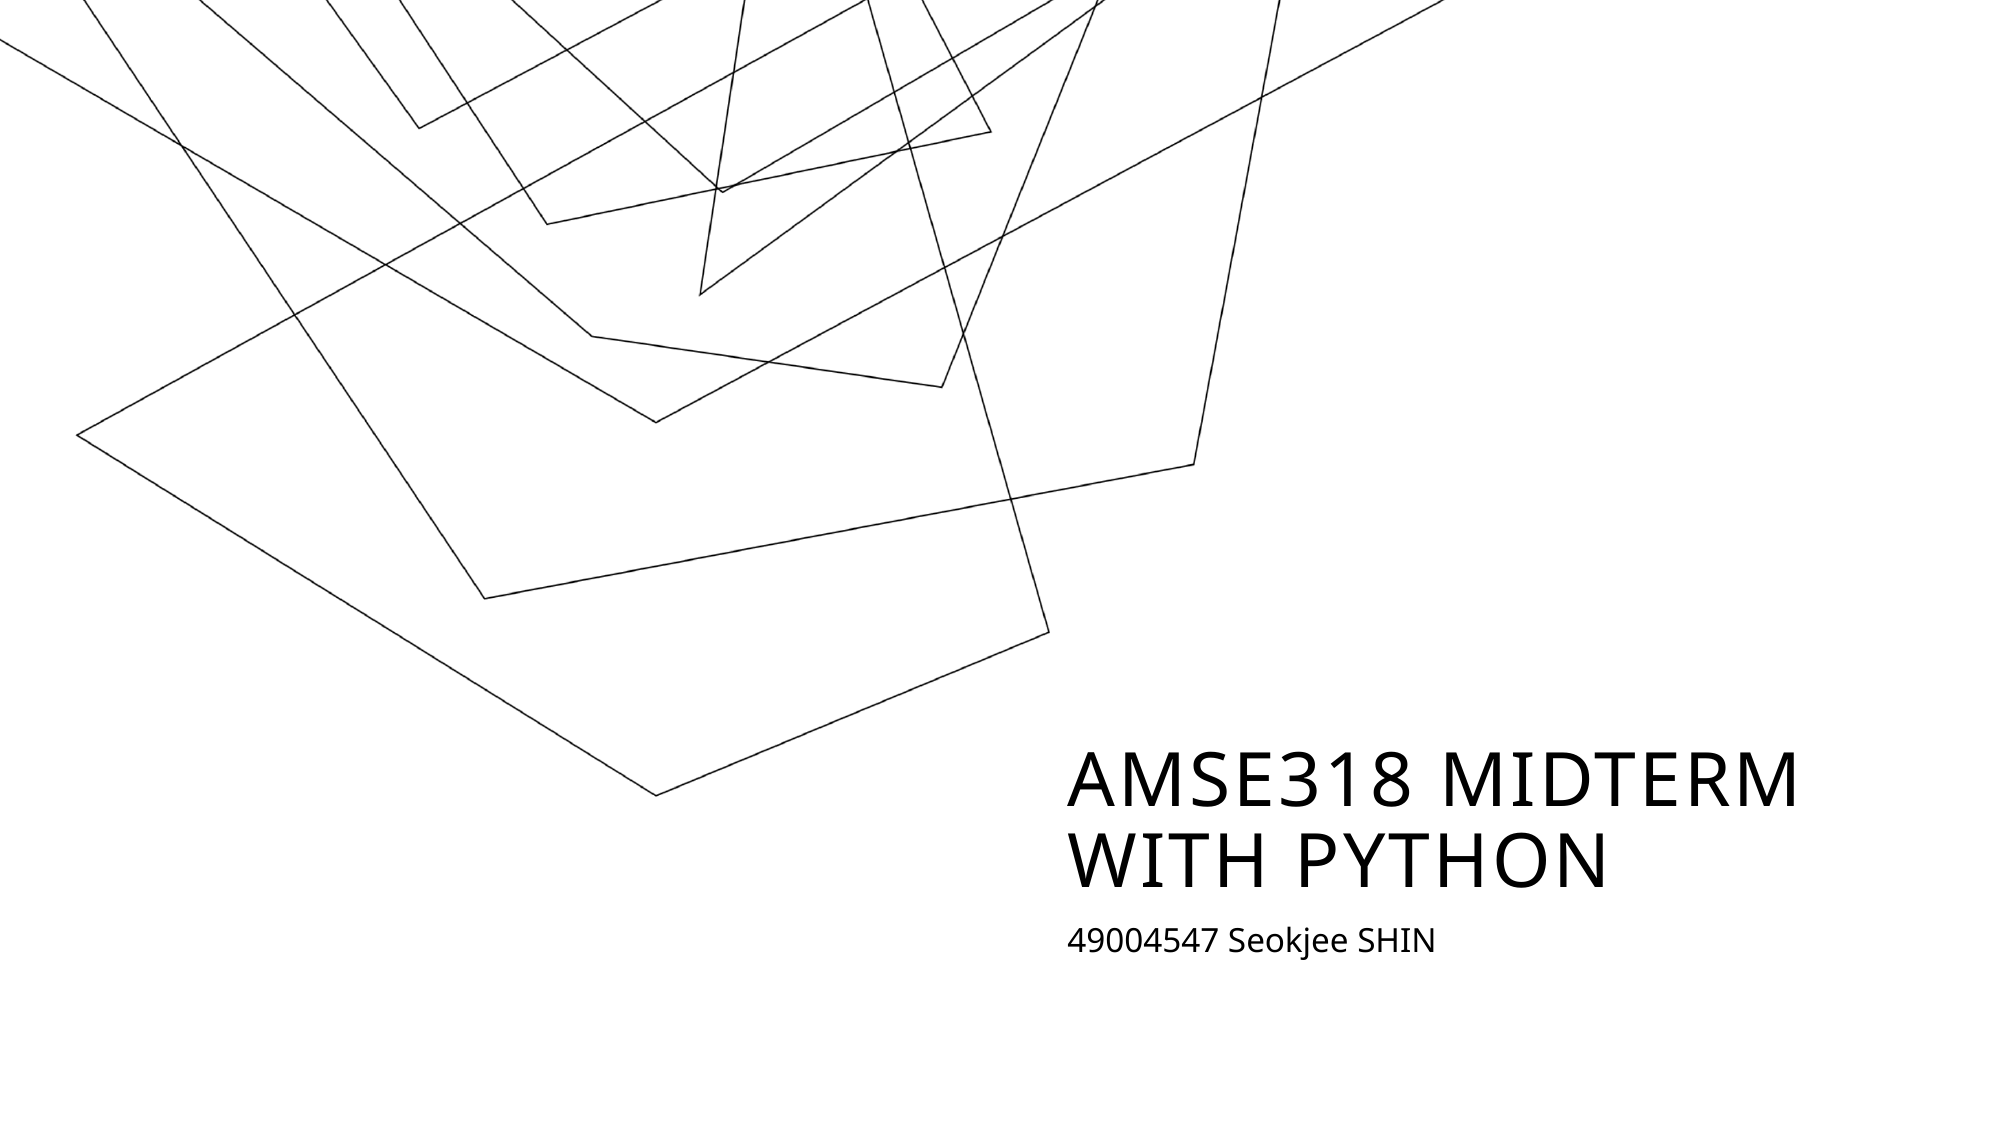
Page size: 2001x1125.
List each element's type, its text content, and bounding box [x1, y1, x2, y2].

subtitle 49004547 Seokjee SHIN [1052, 916, 1864, 982]
picture [0, 0, 1557, 830]
title AMSE318 midterm with python [1052, 727, 1864, 912]
